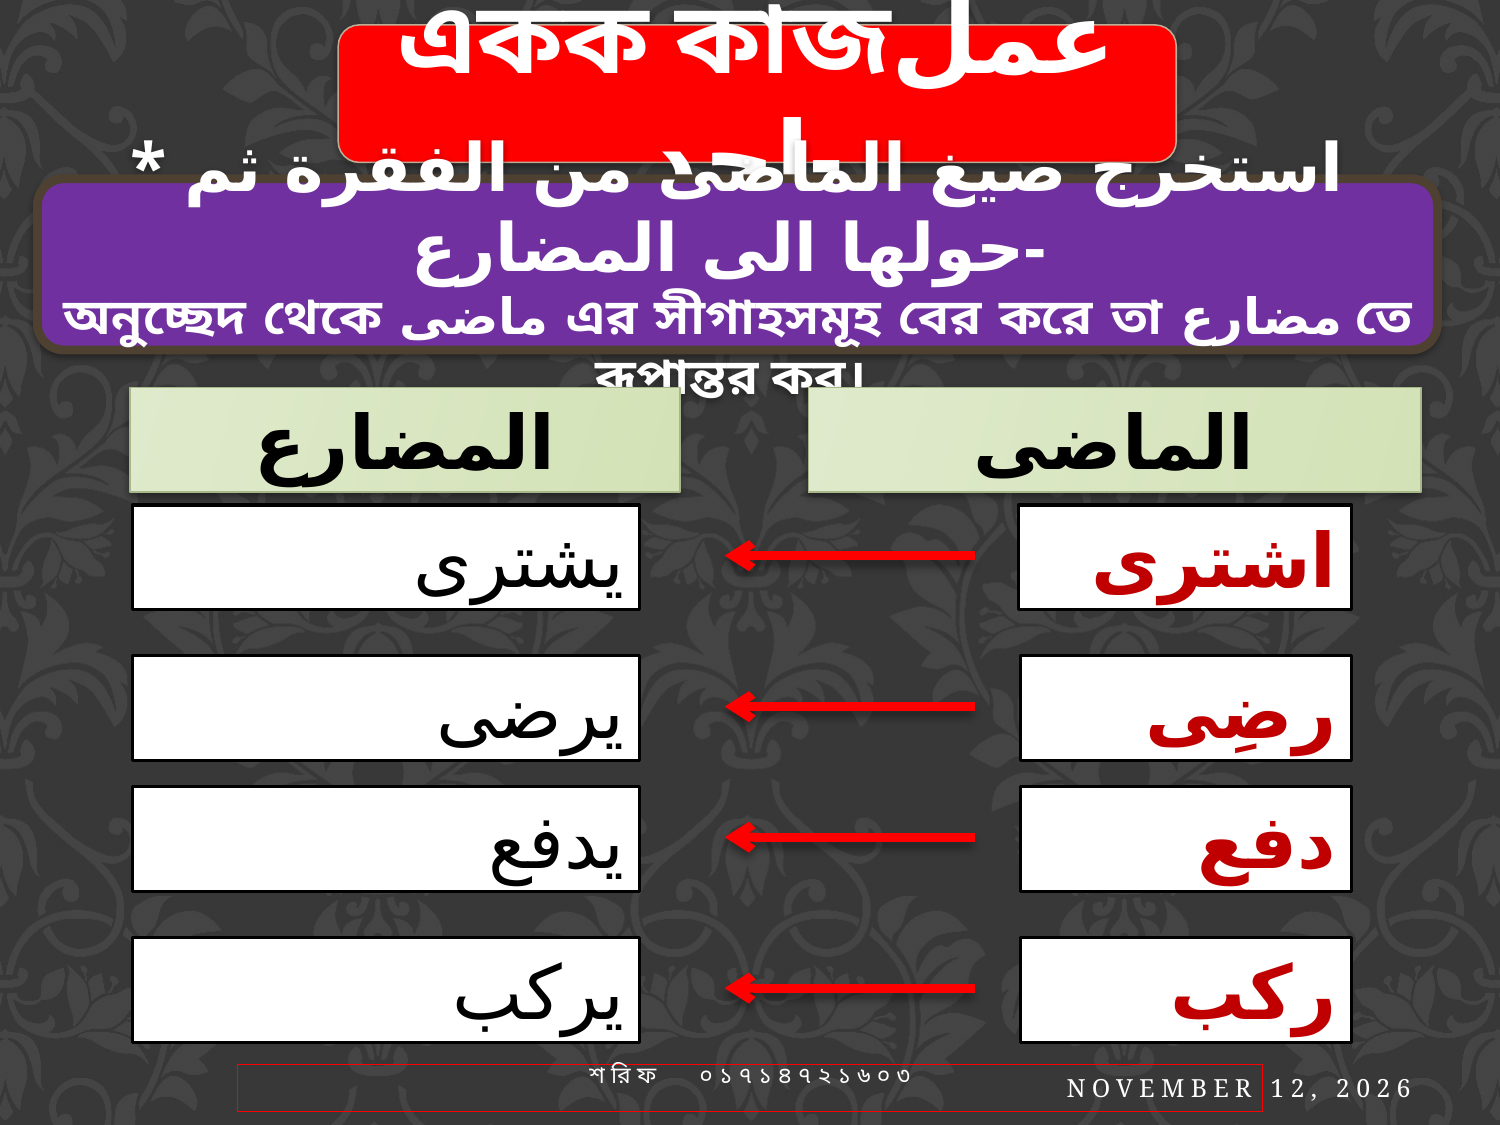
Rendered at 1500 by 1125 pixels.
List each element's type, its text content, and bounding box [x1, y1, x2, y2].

text_box الماضى [808, 387, 1422, 493]
text_box يشترى [131, 503, 641, 611]
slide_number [978, 1065, 1500, 1114]
footer শরিফ ০১৭১৪৭২১৬০৩ [237, 1064, 1263, 1112]
text_box يرضى [131, 654, 641, 762]
text_box ركب [1019, 936, 1353, 1044]
text_box يركب [131, 936, 641, 1044]
text_box اشترى [1017, 503, 1353, 611]
text_box رضِى [1019, 654, 1353, 762]
text_box يدفع [131, 785, 641, 893]
text_box دفع [1019, 785, 1353, 893]
text_box * استخرج صيغ الماضى من الفقرة ثم حولها الى المضارع- অনুচ্ছেদ থেকে ماضى এর সীগাহসমূহ বের করে তা مضارع তে রূপান্তর কর। [33, 174, 1442, 355]
text_box المضارع [129, 387, 681, 493]
text_box একক কাজعمل احد- [337, 24, 1178, 164]
